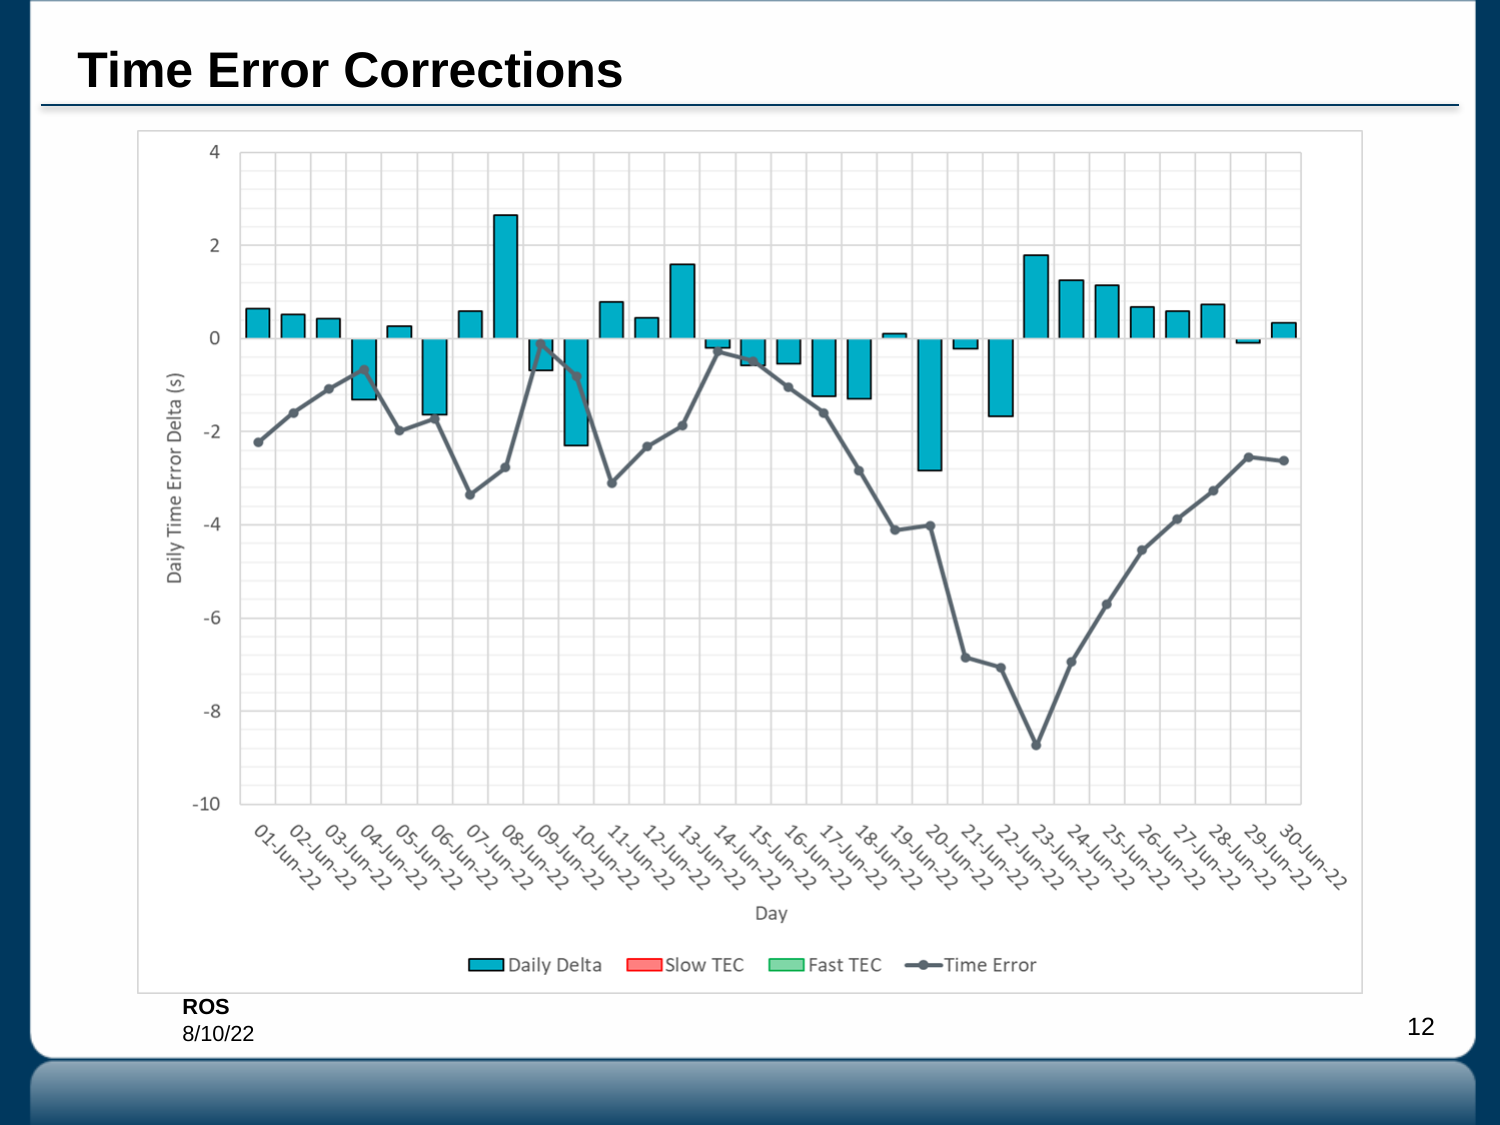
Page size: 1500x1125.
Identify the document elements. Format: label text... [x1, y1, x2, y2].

picture [0, 0, 1500, 1125]
title Time Error Corrections [62, 29, 1450, 106]
